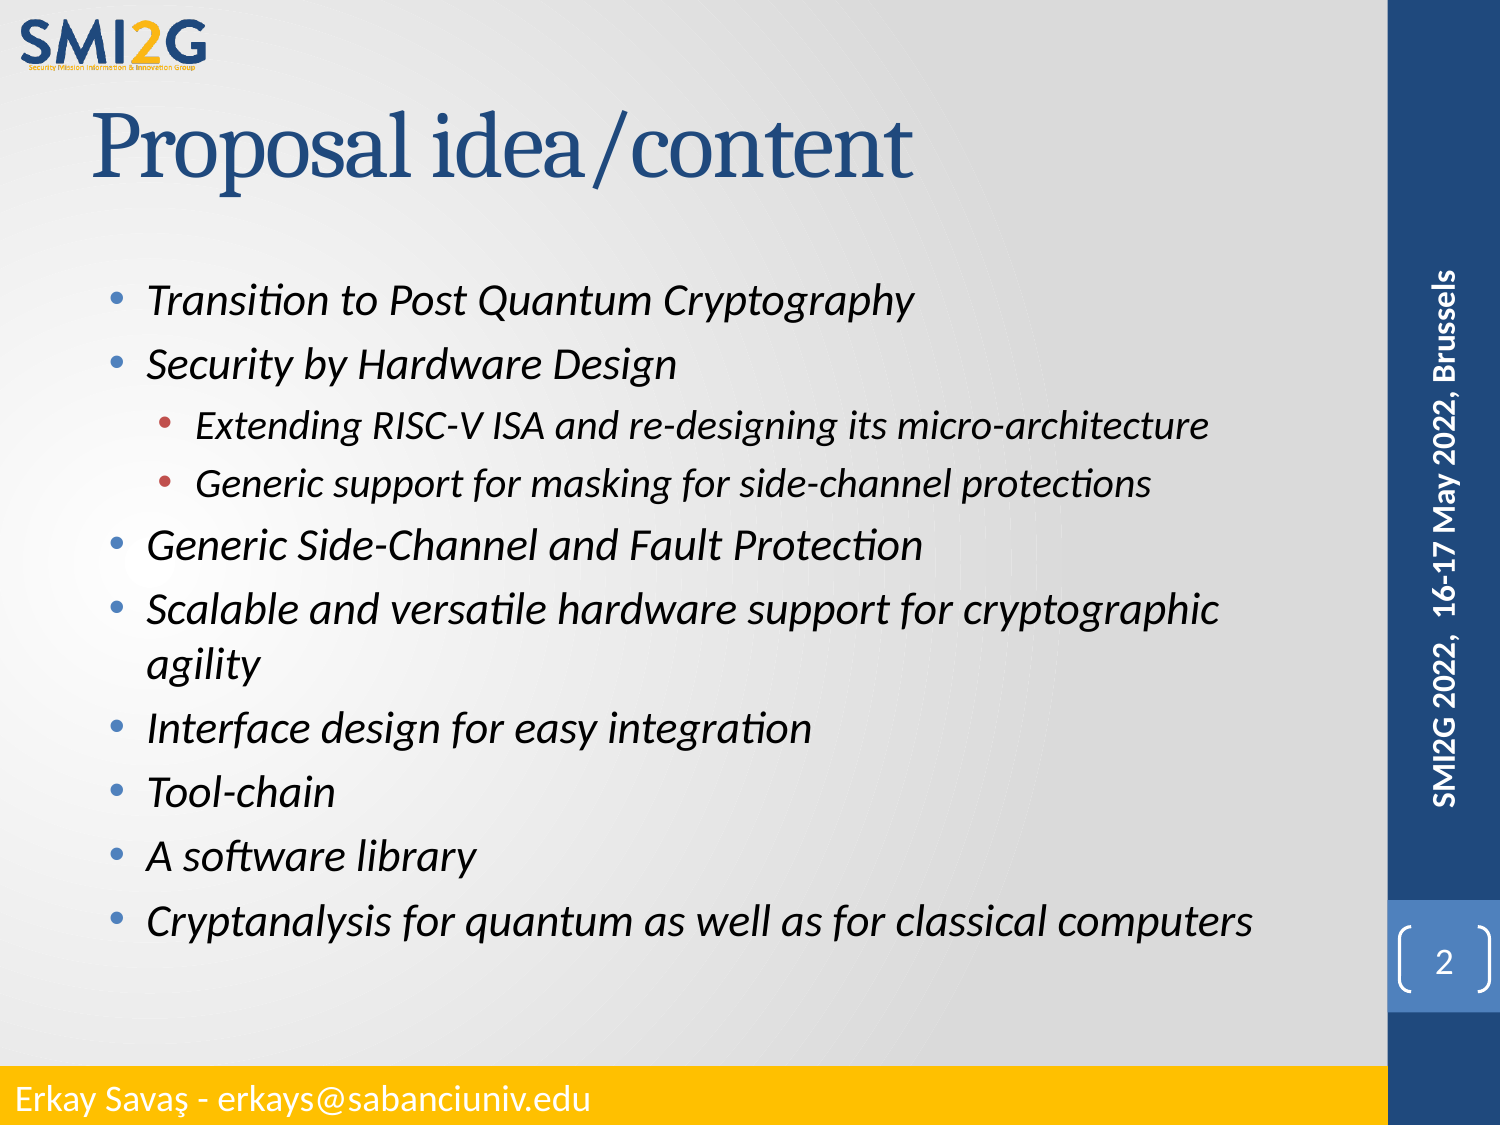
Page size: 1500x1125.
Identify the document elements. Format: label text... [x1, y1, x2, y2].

picture [17, 13, 209, 77]
slide_number 2 [1397, 925, 1492, 994]
title Proposal idea/content [75, 45, 1325, 233]
list Transition to Post Quantum Cryptography Security by Hardware Design Extending RISC-V ISA and re-designing its micro-architecture Generic support for masking for side-channel protections Generic Side-Channel and Fault Protection Scalable and versatile hardware support for cryptographic agility Interface design for easy integration Tool-chain A software library Cryptanalysis for quantum as well as for classical computers [75, 262, 1325, 1050]
footer SMI2G 2022, 16-17 May 2022, Brussels [1411, 255, 1472, 901]
text_box Erkay Savaş - erkays@sabanciuniv.edu [0, 1066, 1388, 1125]
